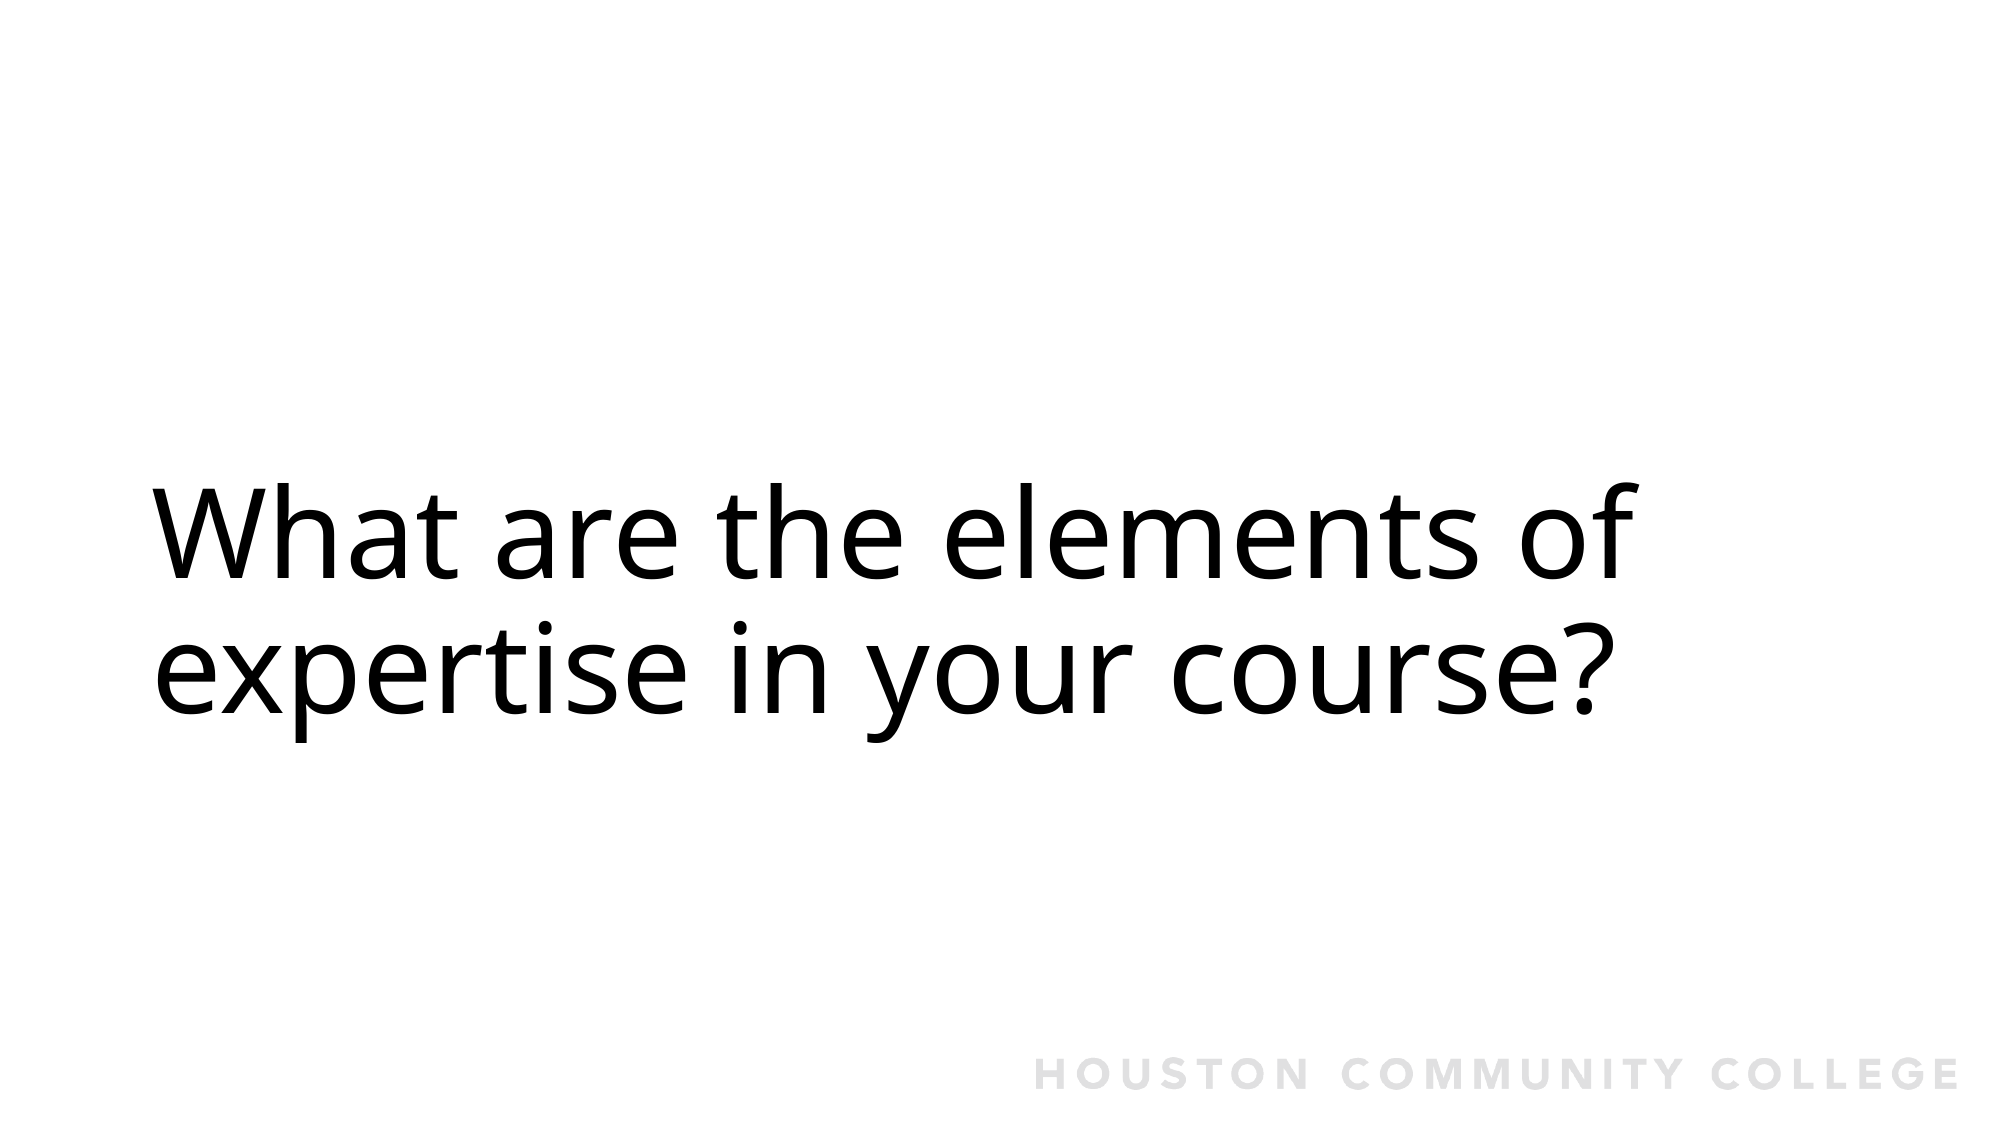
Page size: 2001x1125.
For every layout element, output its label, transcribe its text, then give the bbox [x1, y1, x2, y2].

title What are the elements of expertise in your course? [136, 280, 1862, 749]
